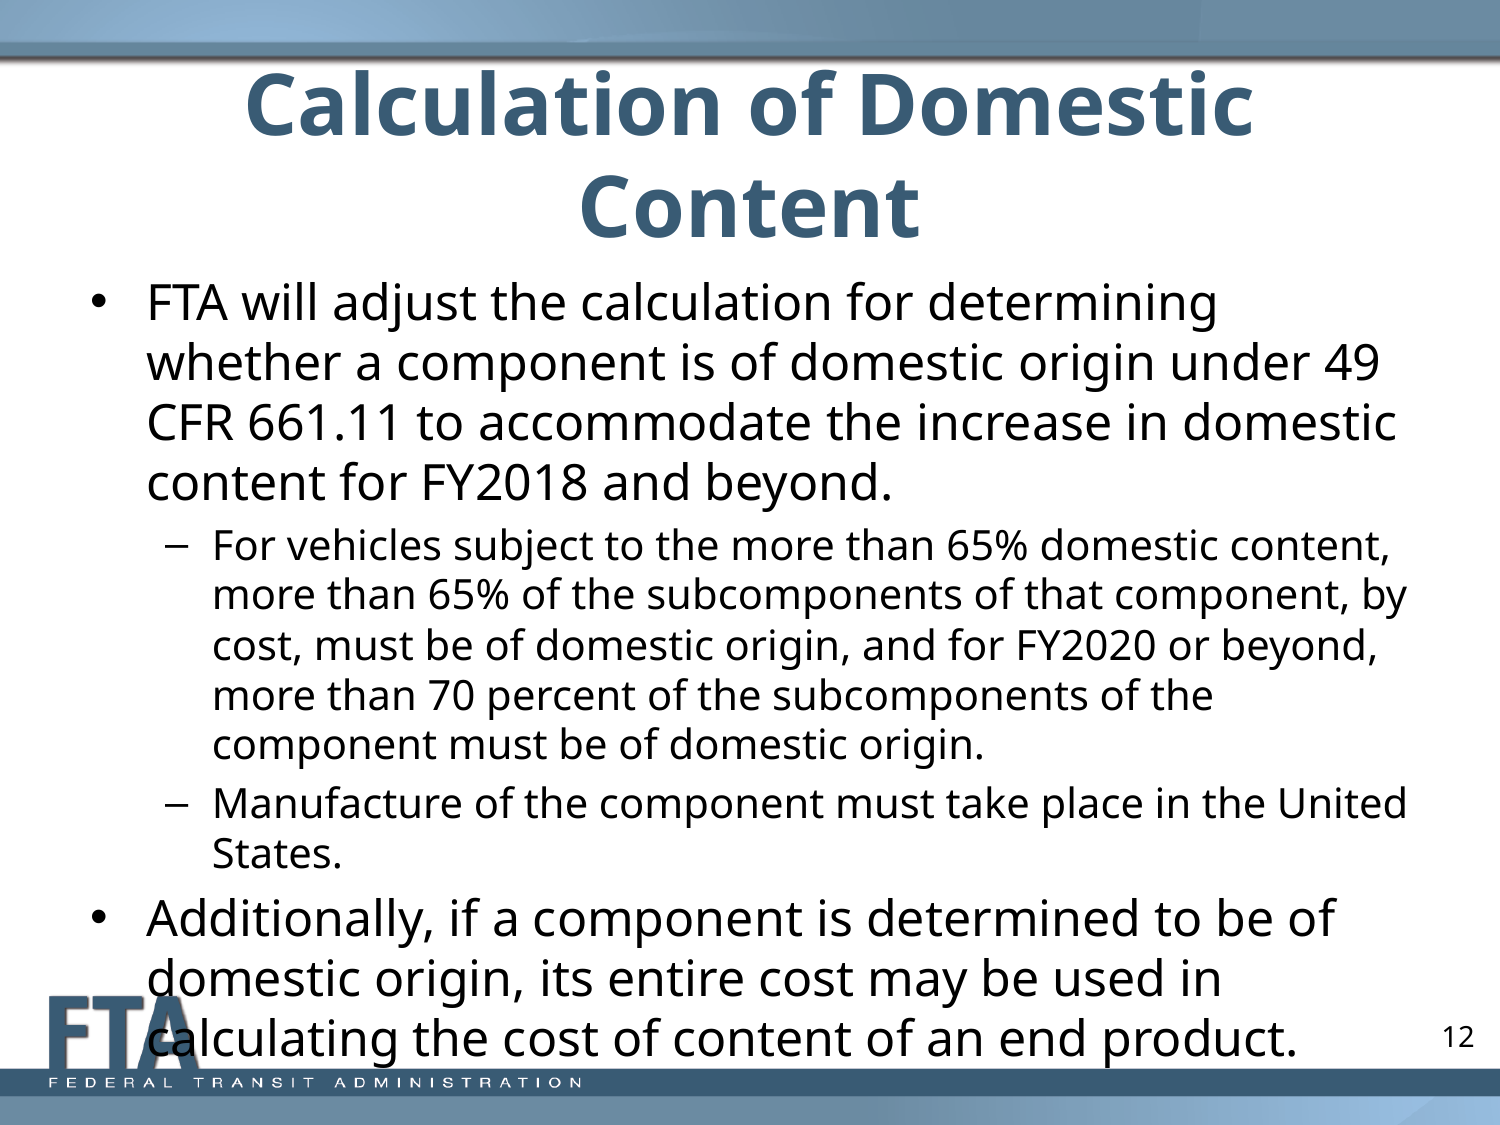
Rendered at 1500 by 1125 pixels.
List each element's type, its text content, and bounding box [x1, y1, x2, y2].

picture [0, 992, 1500, 1125]
list FTA will adjust the calculation for determining whether a component is of domestic origin under 49 CFR 661.11 to accommodate the increase in domestic content for FY2018 and beyond. For vehicles subject to the more than 65% domestic content, more than 65% of the subcomponents of that component, by cost, must be of domestic origin, and for FY2020 or beyond, more than 70 percent of the subcomponents of the component must be of domestic origin. Manufacture of the component must take place in the United States. Additionally, if a component is determined to be of domestic origin, its entire cost may be used in calculating the cost of content of an end product. [74, 262, 1426, 1006]
title Calculation of Domestic Content [74, 71, 1426, 233]
picture [0, 0, 1500, 75]
